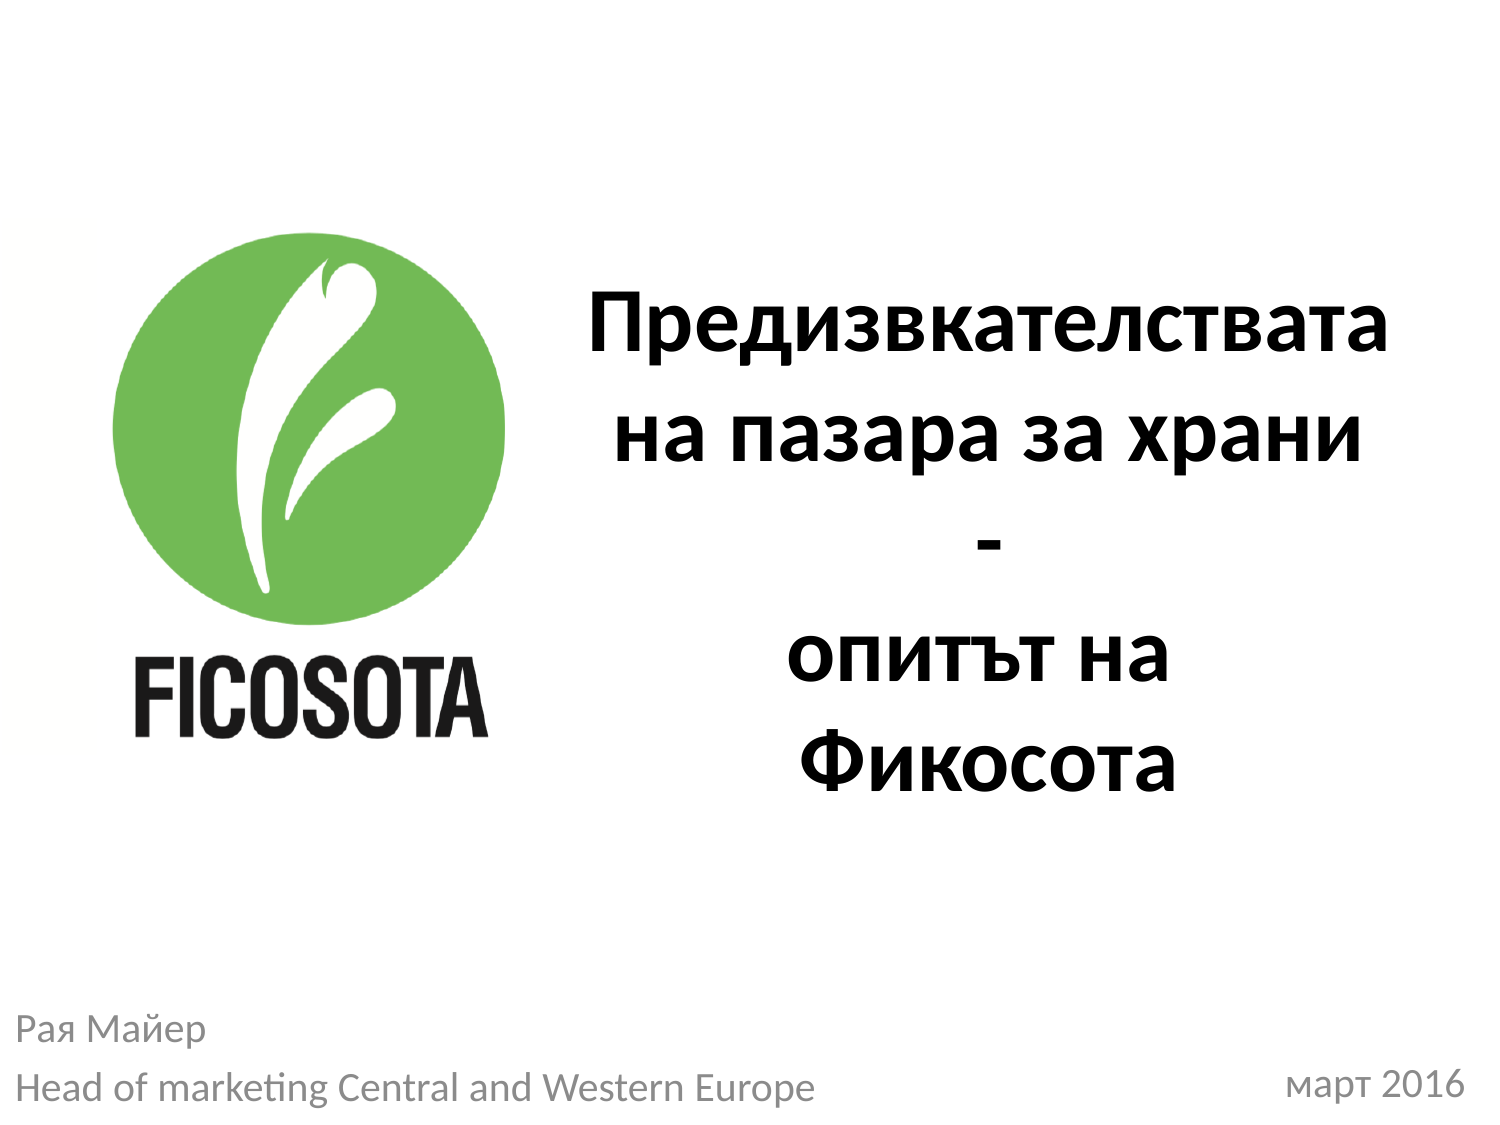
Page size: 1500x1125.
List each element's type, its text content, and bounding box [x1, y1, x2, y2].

picture [2, 218, 594, 755]
title Предизвкателствата на пазара за храни - опитът на Фикосота [536, 381, 1443, 798]
text_box март 2016 [1236, 1048, 1500, 1125]
subtitle Рая Майер Head of marketing Central and Western Europe [0, 993, 930, 1125]
